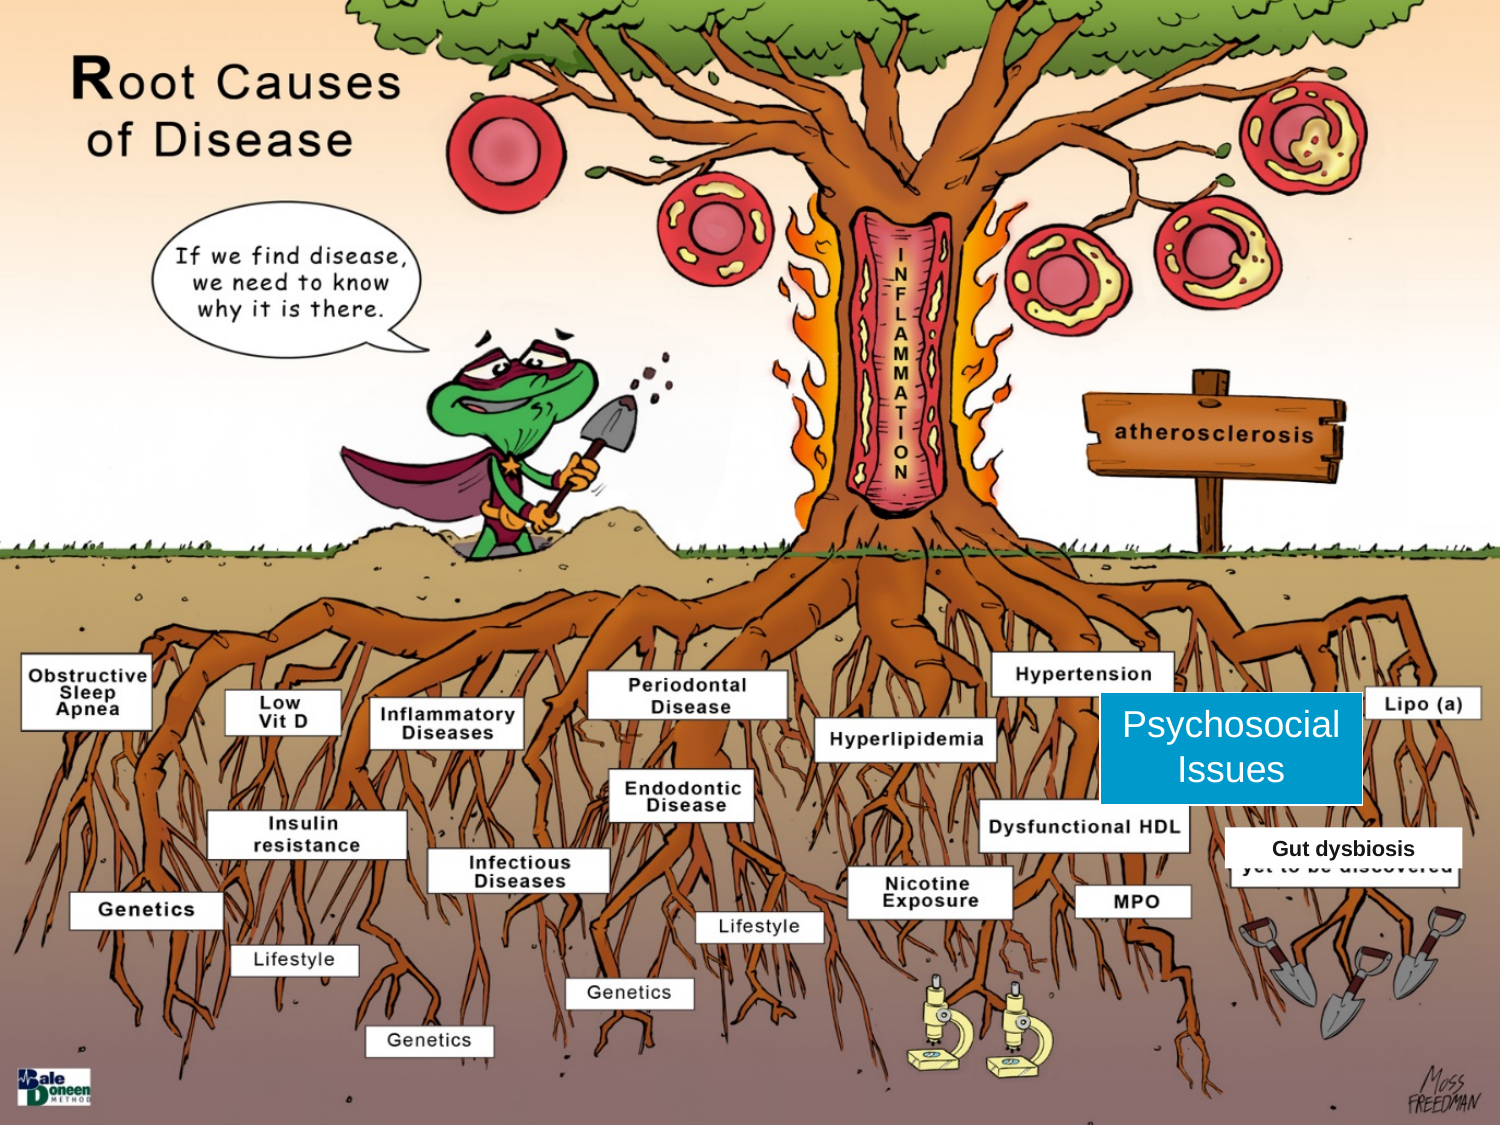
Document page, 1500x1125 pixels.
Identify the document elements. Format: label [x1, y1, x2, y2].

list [0, 0, 1500, 1125]
